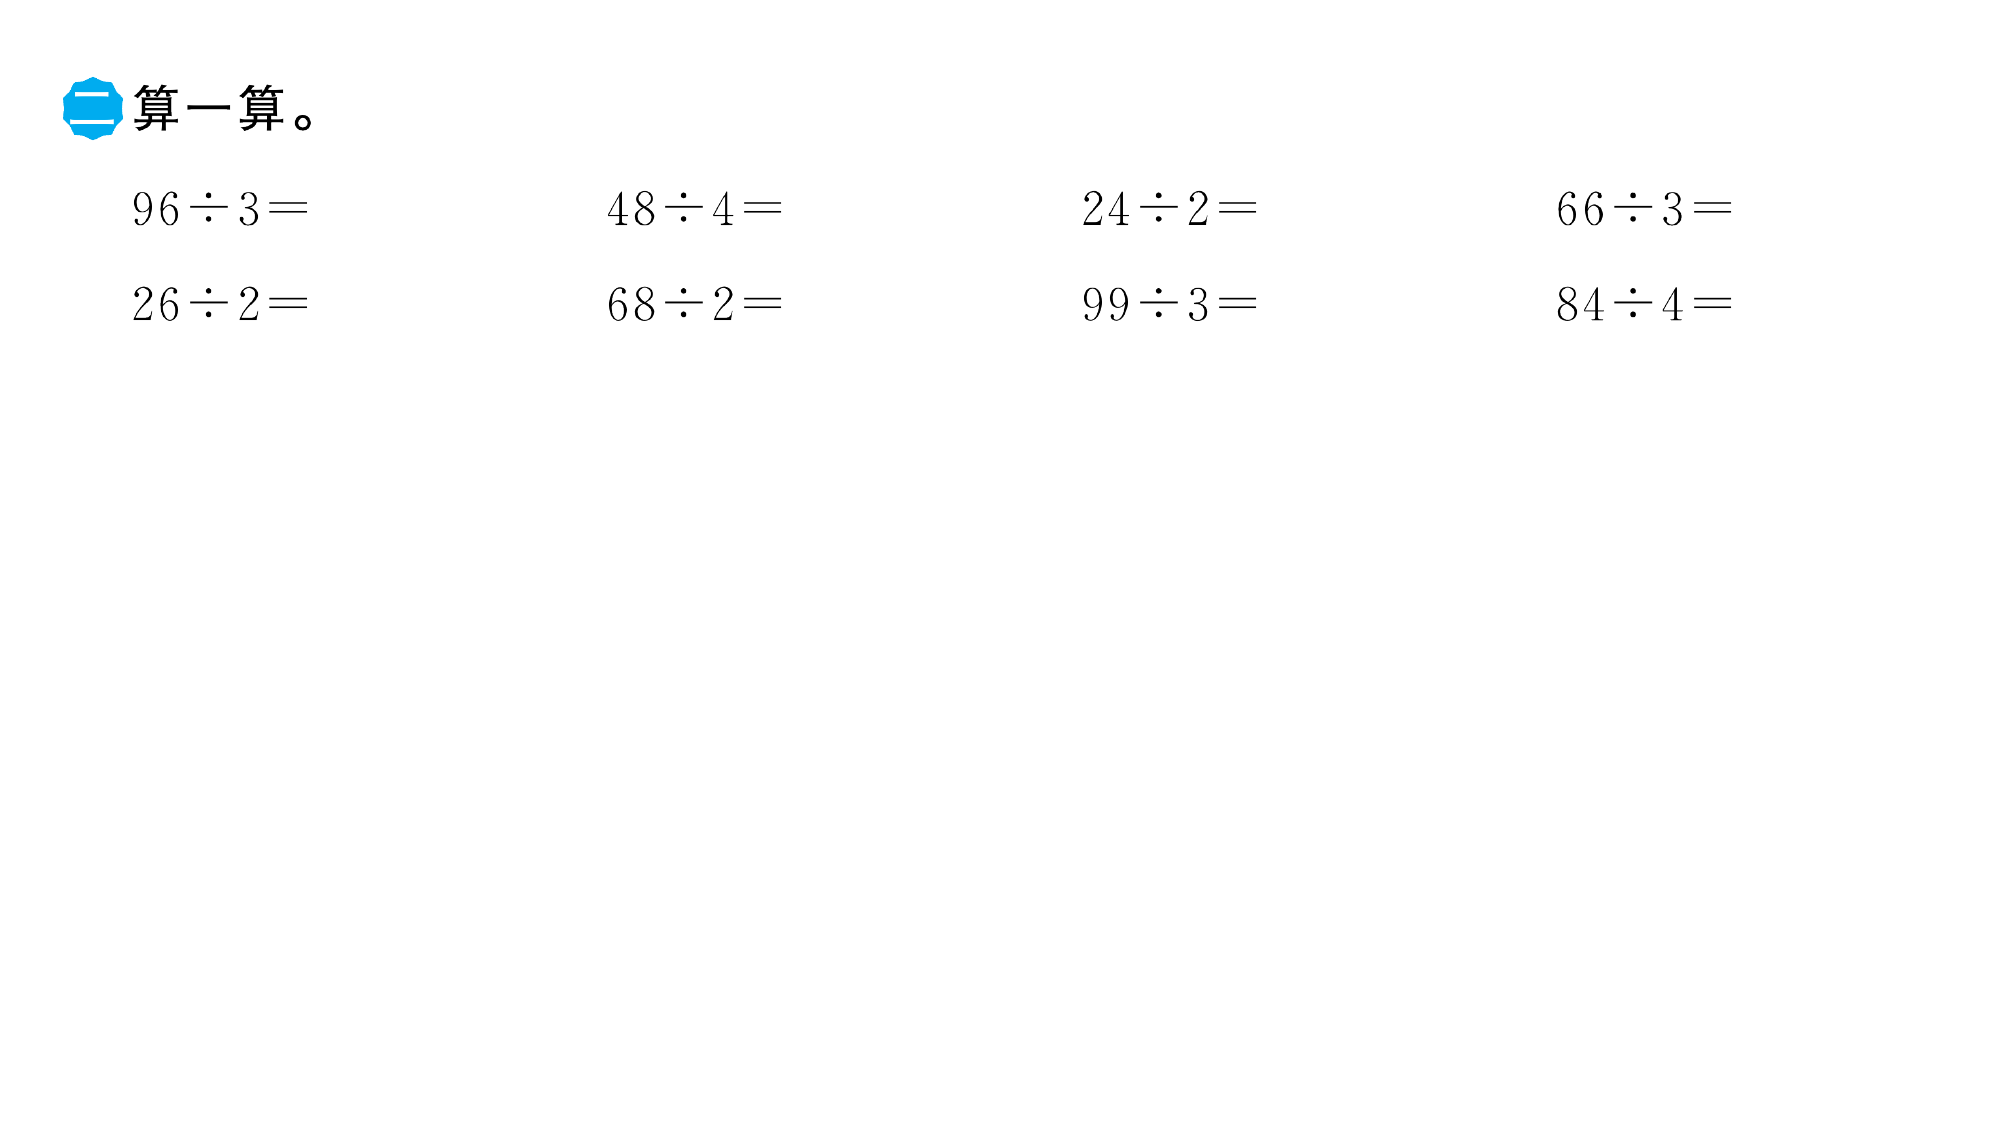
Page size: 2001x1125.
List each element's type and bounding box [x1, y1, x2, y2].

picture [58, 58, 1949, 359]
